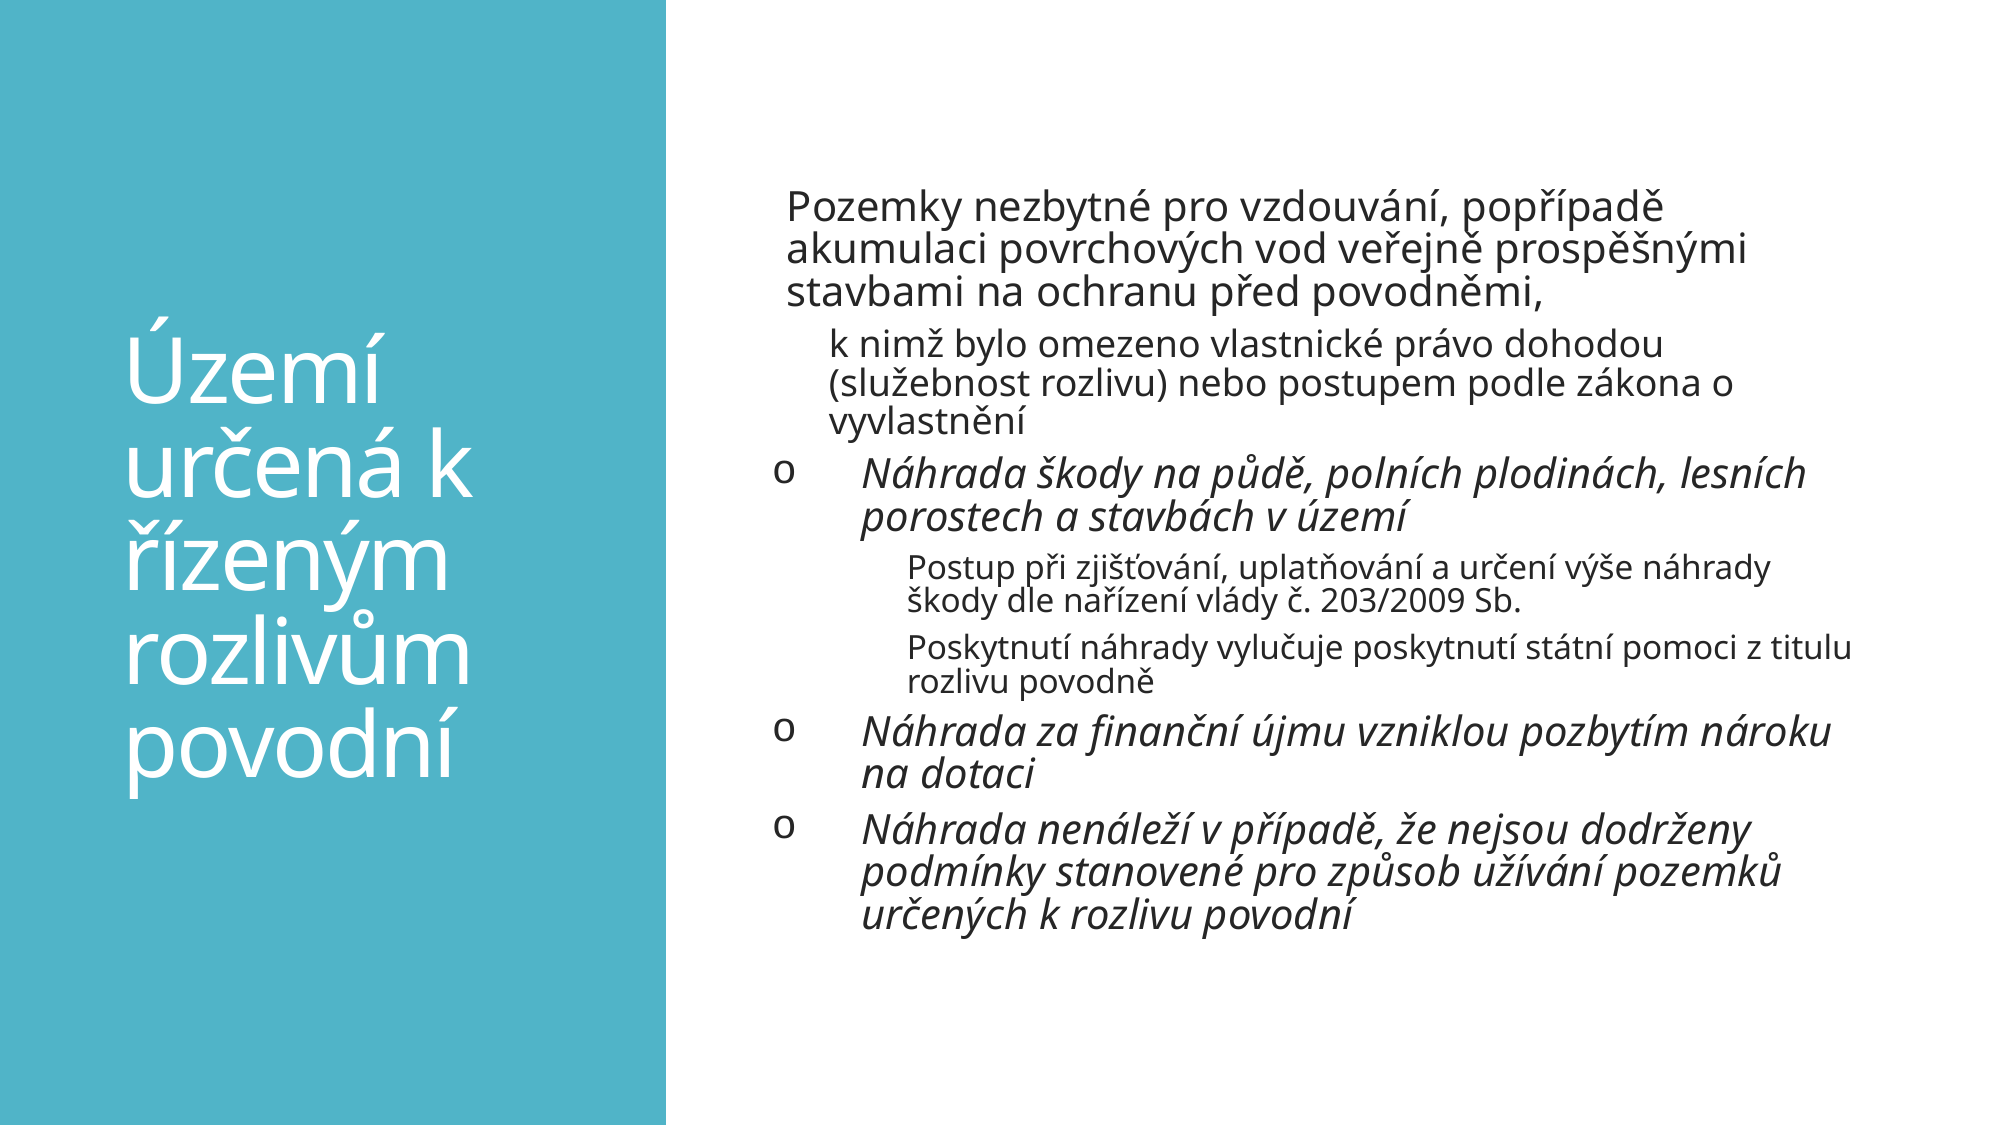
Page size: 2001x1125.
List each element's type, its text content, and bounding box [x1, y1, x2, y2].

text_box [0, 0, 667, 1125]
list Pozemky nezbytné pro vzdouvání, popřípadě akumulaci povrchových vod veřejně prospěšnými stavbami na ochranu před povodněmi, k nimž bylo omezeno vlastnické právo dohodou (služebnost rozlivu) nebo postupem podle zákona o vyvlastnění Náhrada škody na půdě, polních plodinách, lesních porostech a stavbách v území Postup při zjišťování, uplatňování a určení výše náhrady škody dle nařízení vlády č. 203/2009 Sb. Poskytnutí náhrady vylučuje poskytnutí státní pomoci z titulu rozlivu povodně Náhrada za finanční újmu vzniklou pozbytím nároku na dotaci Náhrada nenáleží v případě, že nejsou dodrženy podmínky stanovené pro způsob užívání pozemků určených k rozlivu povodní [756, 153, 1876, 972]
title Území určená k řízeným rozlivům povodní [107, 153, 598, 972]
